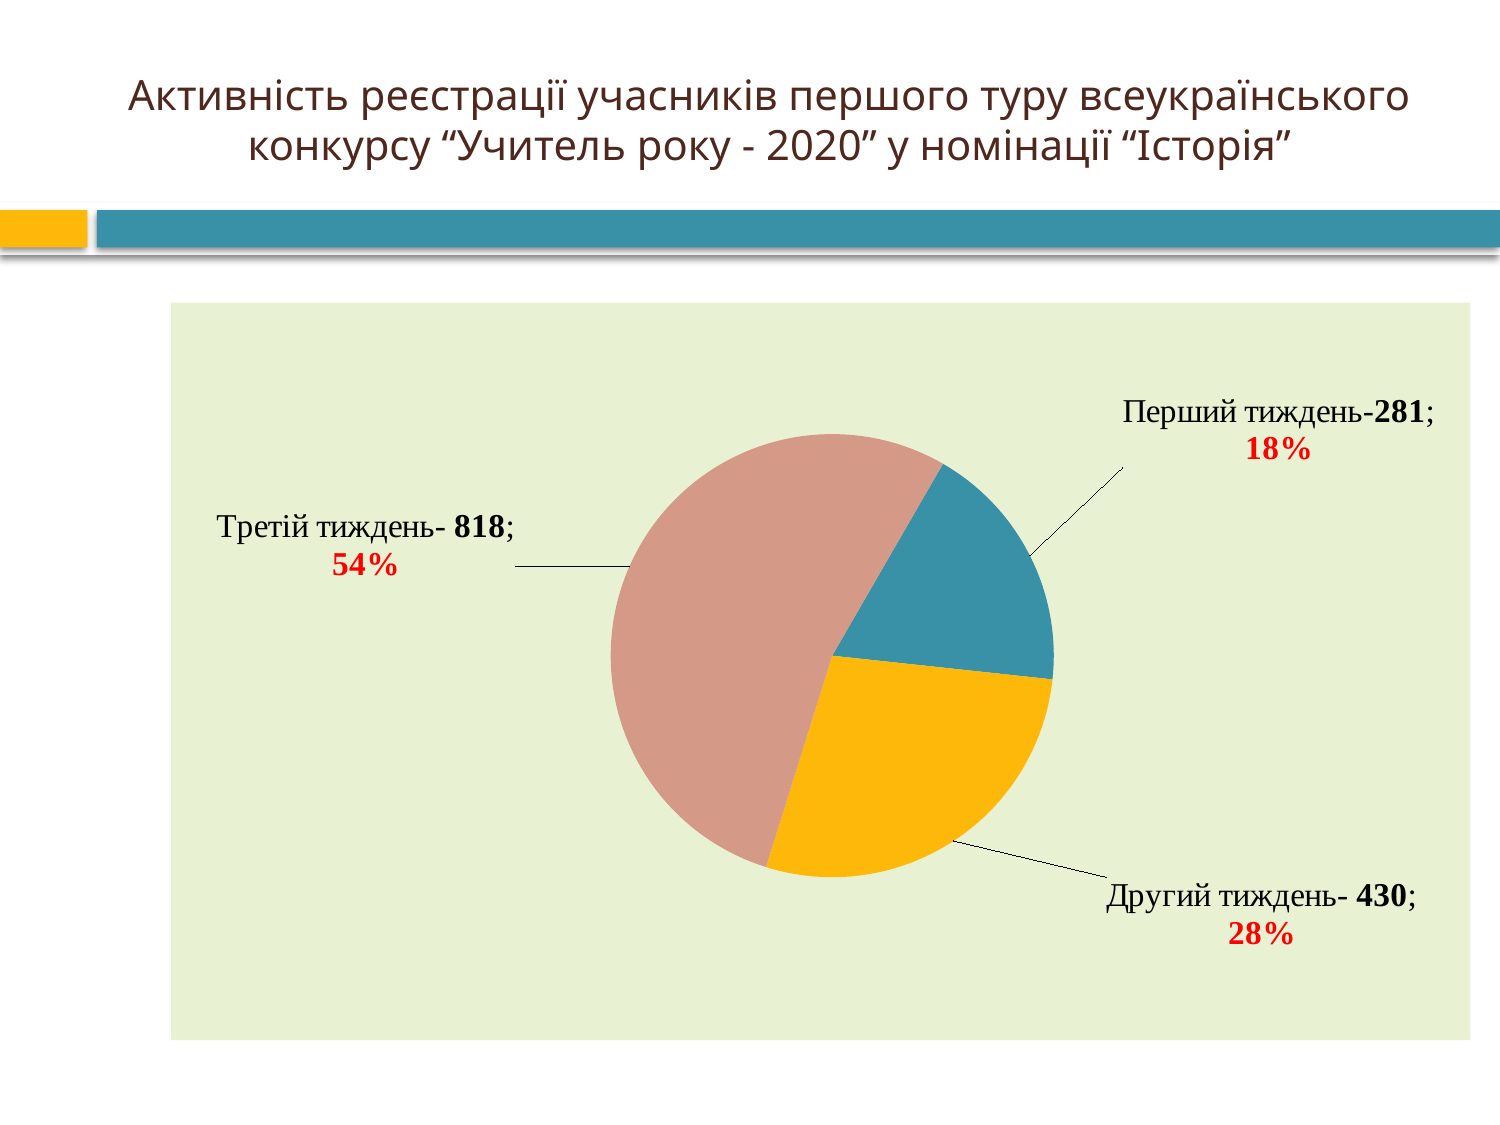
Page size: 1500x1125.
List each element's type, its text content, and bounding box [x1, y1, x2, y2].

chart [170, 302, 1471, 1041]
title Активність реєстрації учасників першого туру всеукраїнського конкурсу “Учитель року - 2020” у номінації “Історія” [100, 37, 1438, 200]
